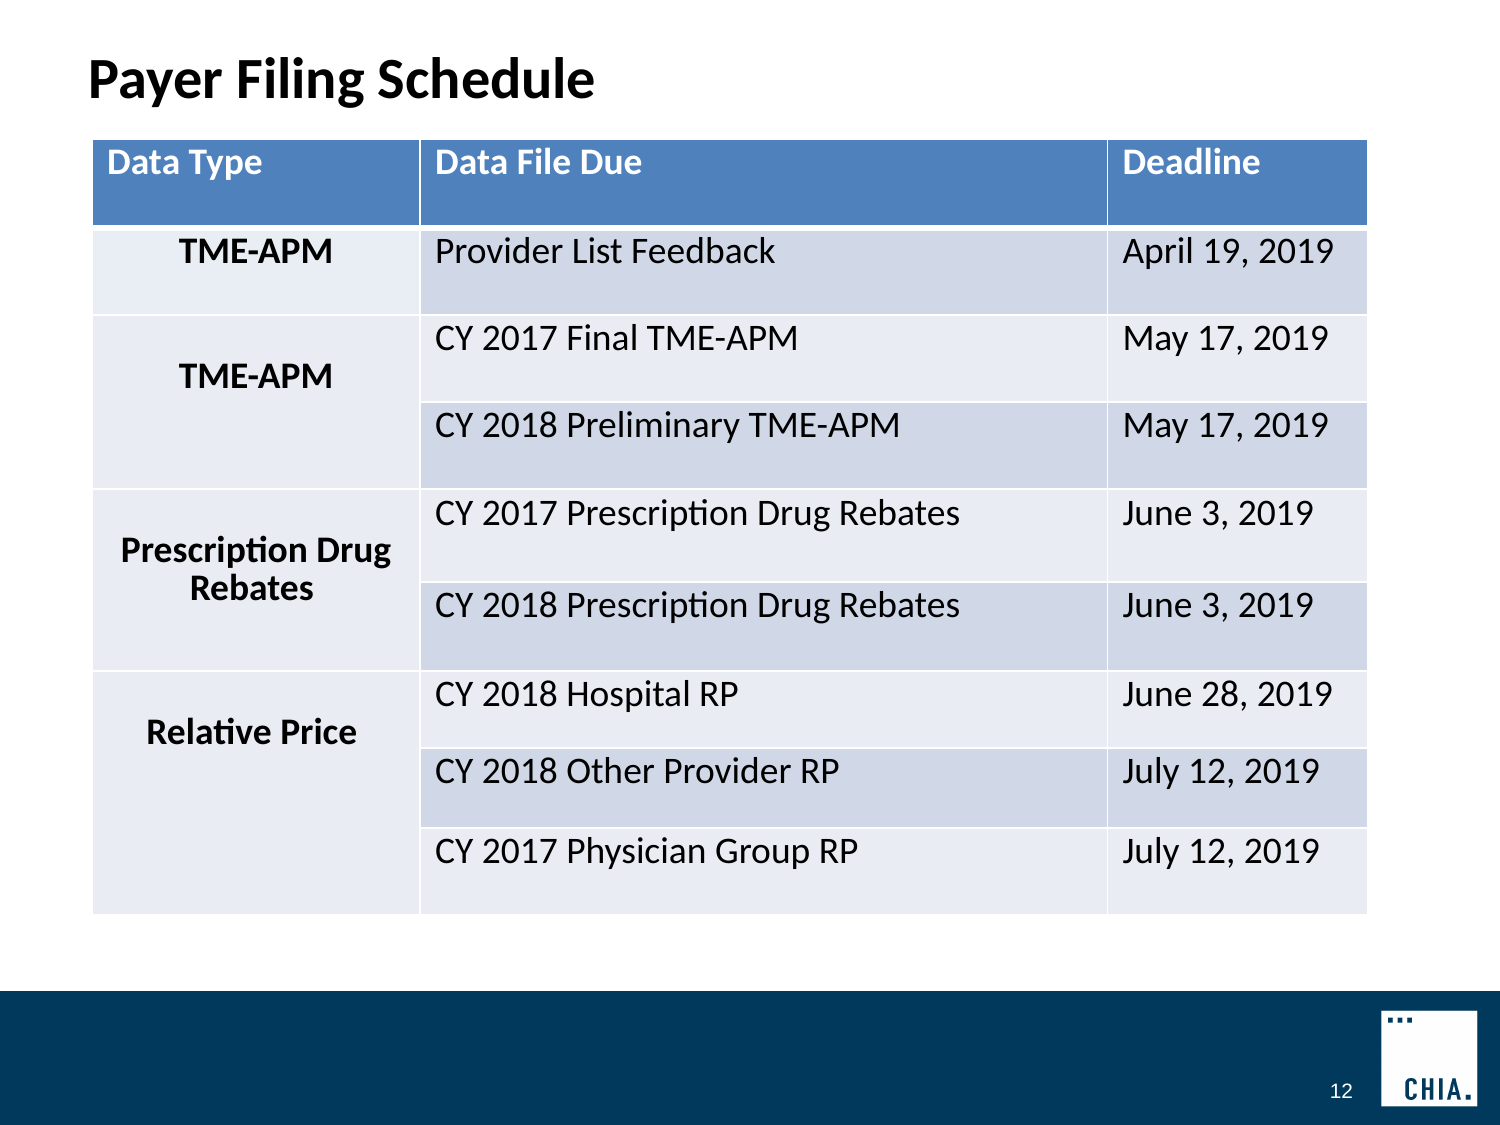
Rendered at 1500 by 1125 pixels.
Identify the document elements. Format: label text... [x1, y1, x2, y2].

table_cell Relative Price [93, 672, 419, 914]
table_cell TME-APM [93, 231, 419, 314]
table_cell CY 2018 Preliminary TME-APM [421, 403, 1107, 488]
table_cell July 12, 2019 [1108, 749, 1367, 827]
table_cell May 17, 2019 [1108, 316, 1367, 401]
table_cell CY 2018 Hospital RP [421, 672, 1107, 747]
table_cell June 3, 2019 [1108, 583, 1367, 670]
table_header Deadline [1108, 140, 1367, 225]
table_cell Provider List Feedback [421, 231, 1107, 314]
table_cell April 19, 2019 [1108, 231, 1367, 314]
table_cell May 17, 2019 [1108, 403, 1367, 488]
table_cell CY 2017 Prescription Drug Rebates [421, 490, 1107, 581]
picture [0, 991, 1500, 1125]
table_cell CY 2017 Physician Group RP [421, 829, 1107, 914]
table_cell June 28, 2019 [1108, 672, 1367, 747]
slide_number 12 [1017, 1060, 1368, 1121]
title Payer Filing Schedule [73, 22, 1393, 128]
table_header Data Type [93, 140, 419, 225]
table_header Data File Due [421, 140, 1107, 225]
table_cell CY 2018 Prescription Drug Rebates [421, 583, 1107, 670]
table_cell CY 2017 Final TME-APM [421, 316, 1107, 401]
table_cell Prescription Drug Rebates [93, 490, 419, 670]
table_cell CY 2018 Other Provider RP [421, 749, 1107, 827]
table_cell July 12, 2019 [1108, 829, 1367, 914]
table_cell TME-APM [93, 316, 419, 488]
table_cell June 3, 2019 [1108, 490, 1367, 581]
